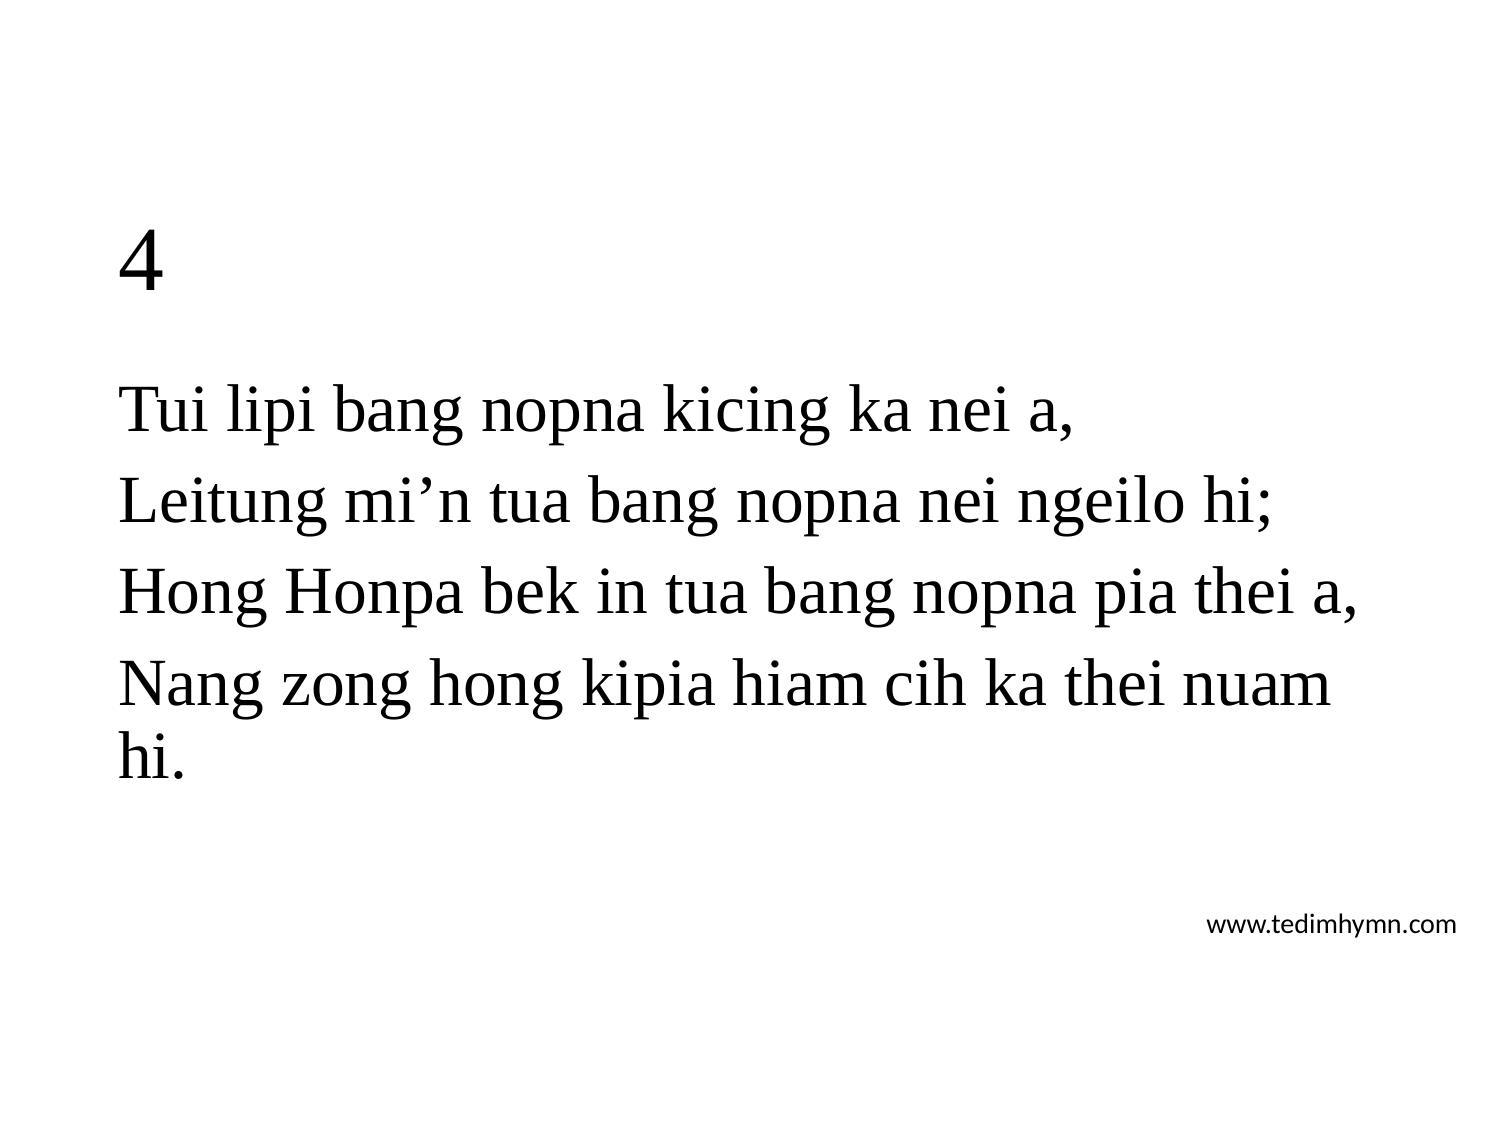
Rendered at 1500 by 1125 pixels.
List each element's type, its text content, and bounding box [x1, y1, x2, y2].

list Tui lipi bang nopna kicing ka nei a, Leitung mi’n tua bang nopna nei ngeilo hi; Hong Honpa bek in tua bang nopna pia thei a, Nang zong hong kipia hiam cih ka thei nuam hi. [103, 365, 1397, 901]
title 4 [103, 200, 1397, 322]
text_box www.tedimhymn.com [1191, 897, 1500, 947]
